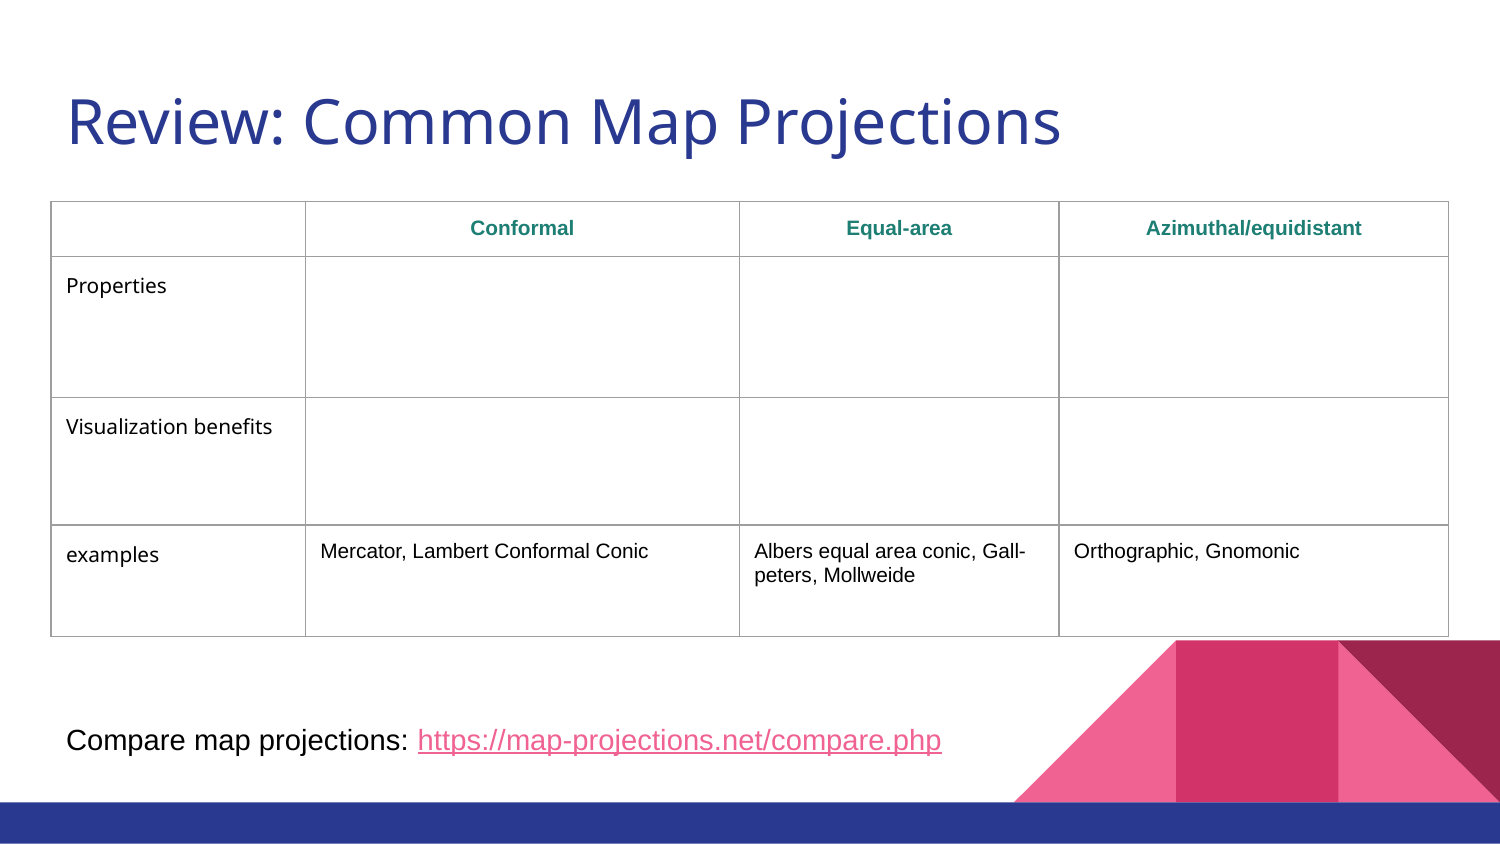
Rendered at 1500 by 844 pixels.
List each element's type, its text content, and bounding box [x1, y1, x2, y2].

table_header [52, 202, 305, 256]
table_cell [740, 398, 1058, 524]
table_cell [306, 398, 739, 524]
table_cell [306, 257, 739, 397]
table_header Azimuthal/equidistant [1060, 202, 1448, 256]
table_cell Properties [52, 257, 305, 397]
table_cell Mercator, Lambert Conformal Conic [306, 526, 739, 636]
table_cell Albers equal area conic, Gall-peters, Mollweide [740, 526, 1058, 636]
table_header Equal-area [740, 202, 1058, 256]
table_cell Orthographic, Gnomonic [1060, 526, 1448, 636]
table_cell Visualization benefits [52, 398, 305, 524]
table_cell examples [52, 526, 305, 636]
table_cell [1060, 257, 1448, 397]
table_cell [740, 257, 1058, 397]
title Review: Common Map Projections [51, 67, 1449, 167]
table_header Conformal [306, 202, 739, 256]
text_box Compare map projections: https://map-projections.net/compare.php [51, 706, 963, 772]
table_cell [1060, 398, 1448, 524]
